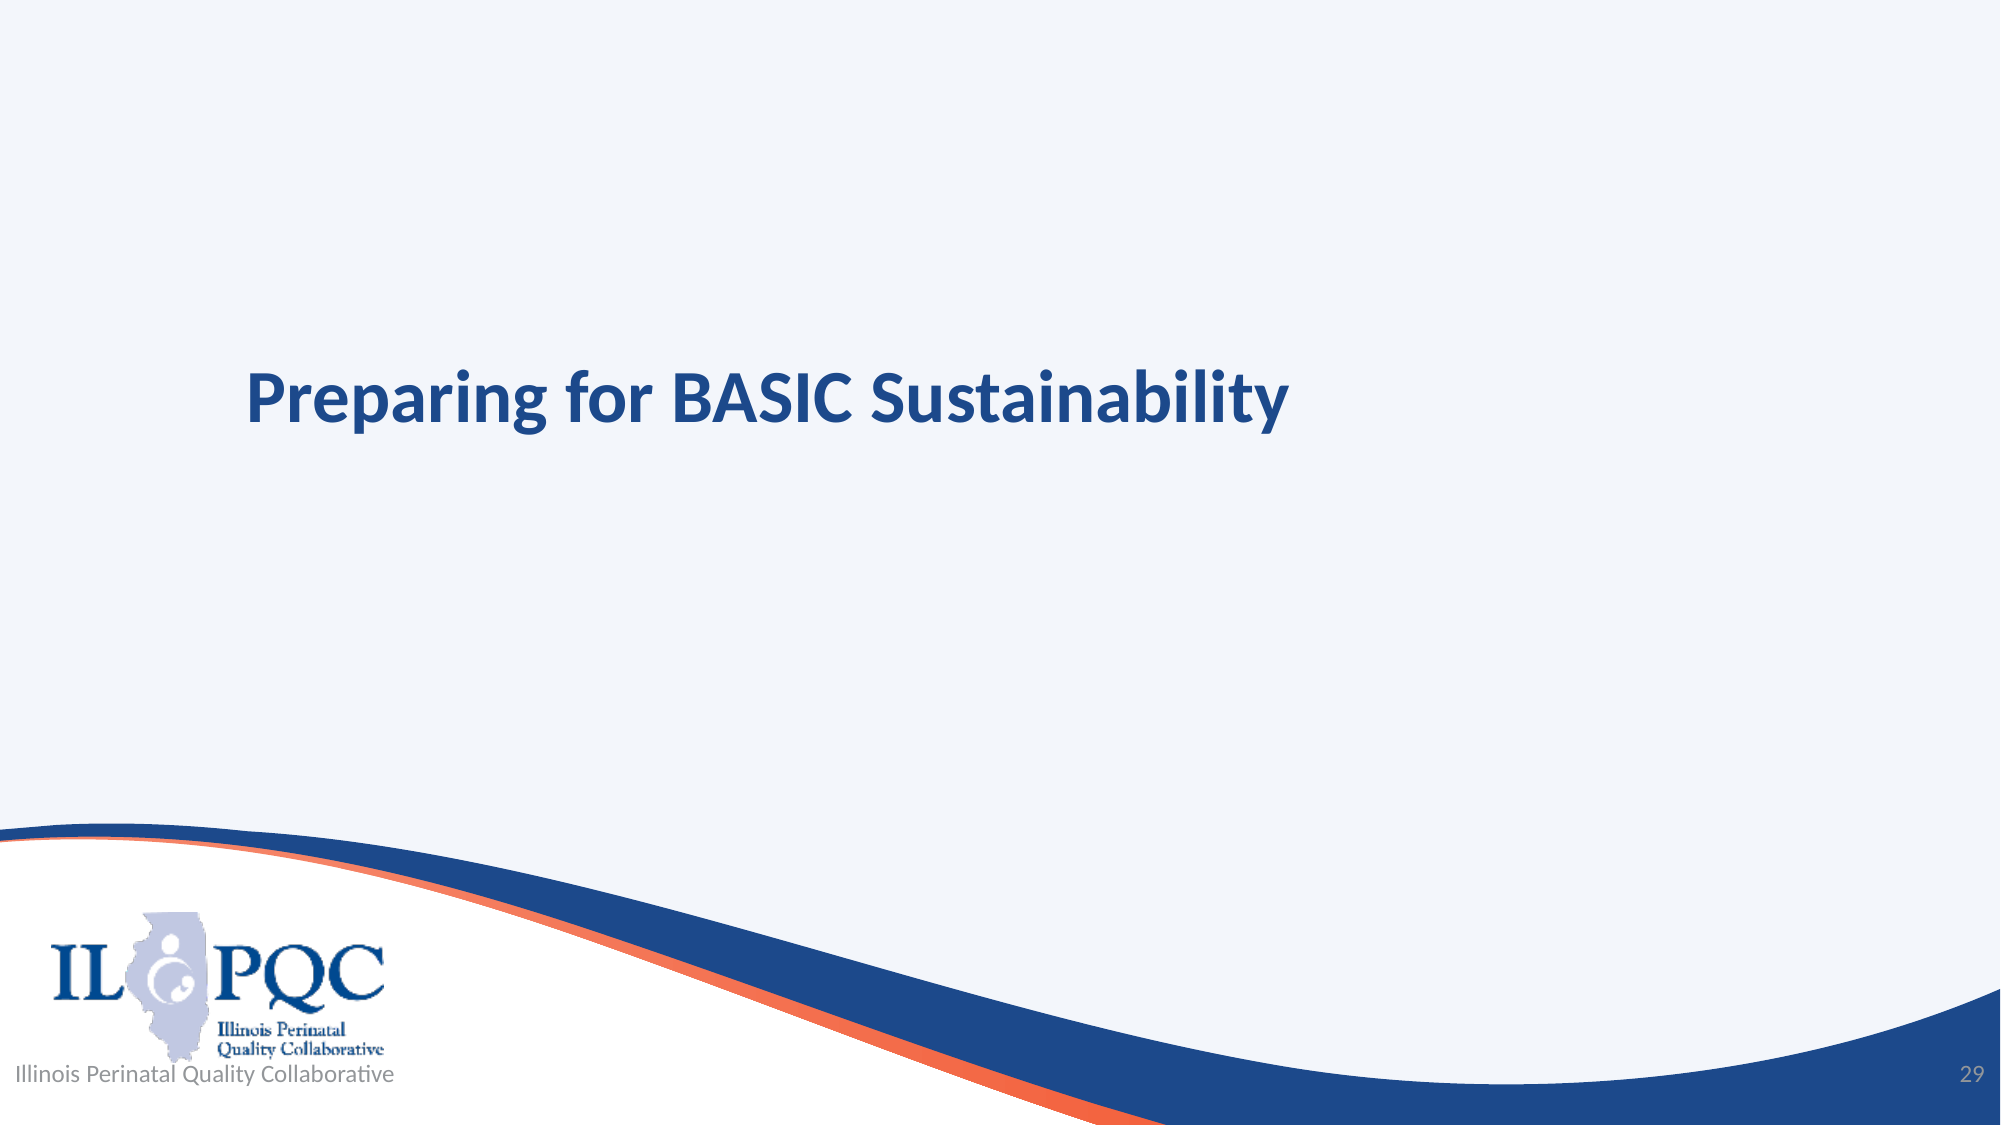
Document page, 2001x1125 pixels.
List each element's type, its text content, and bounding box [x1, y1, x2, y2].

title Preparing for BASIC Sustainability [231, 115, 1769, 446]
picture [51, 912, 384, 1042]
footer Illinois Perinatal Quality Collaborative [0, 1042, 675, 1103]
slide_number 29 [1550, 1042, 2000, 1103]
